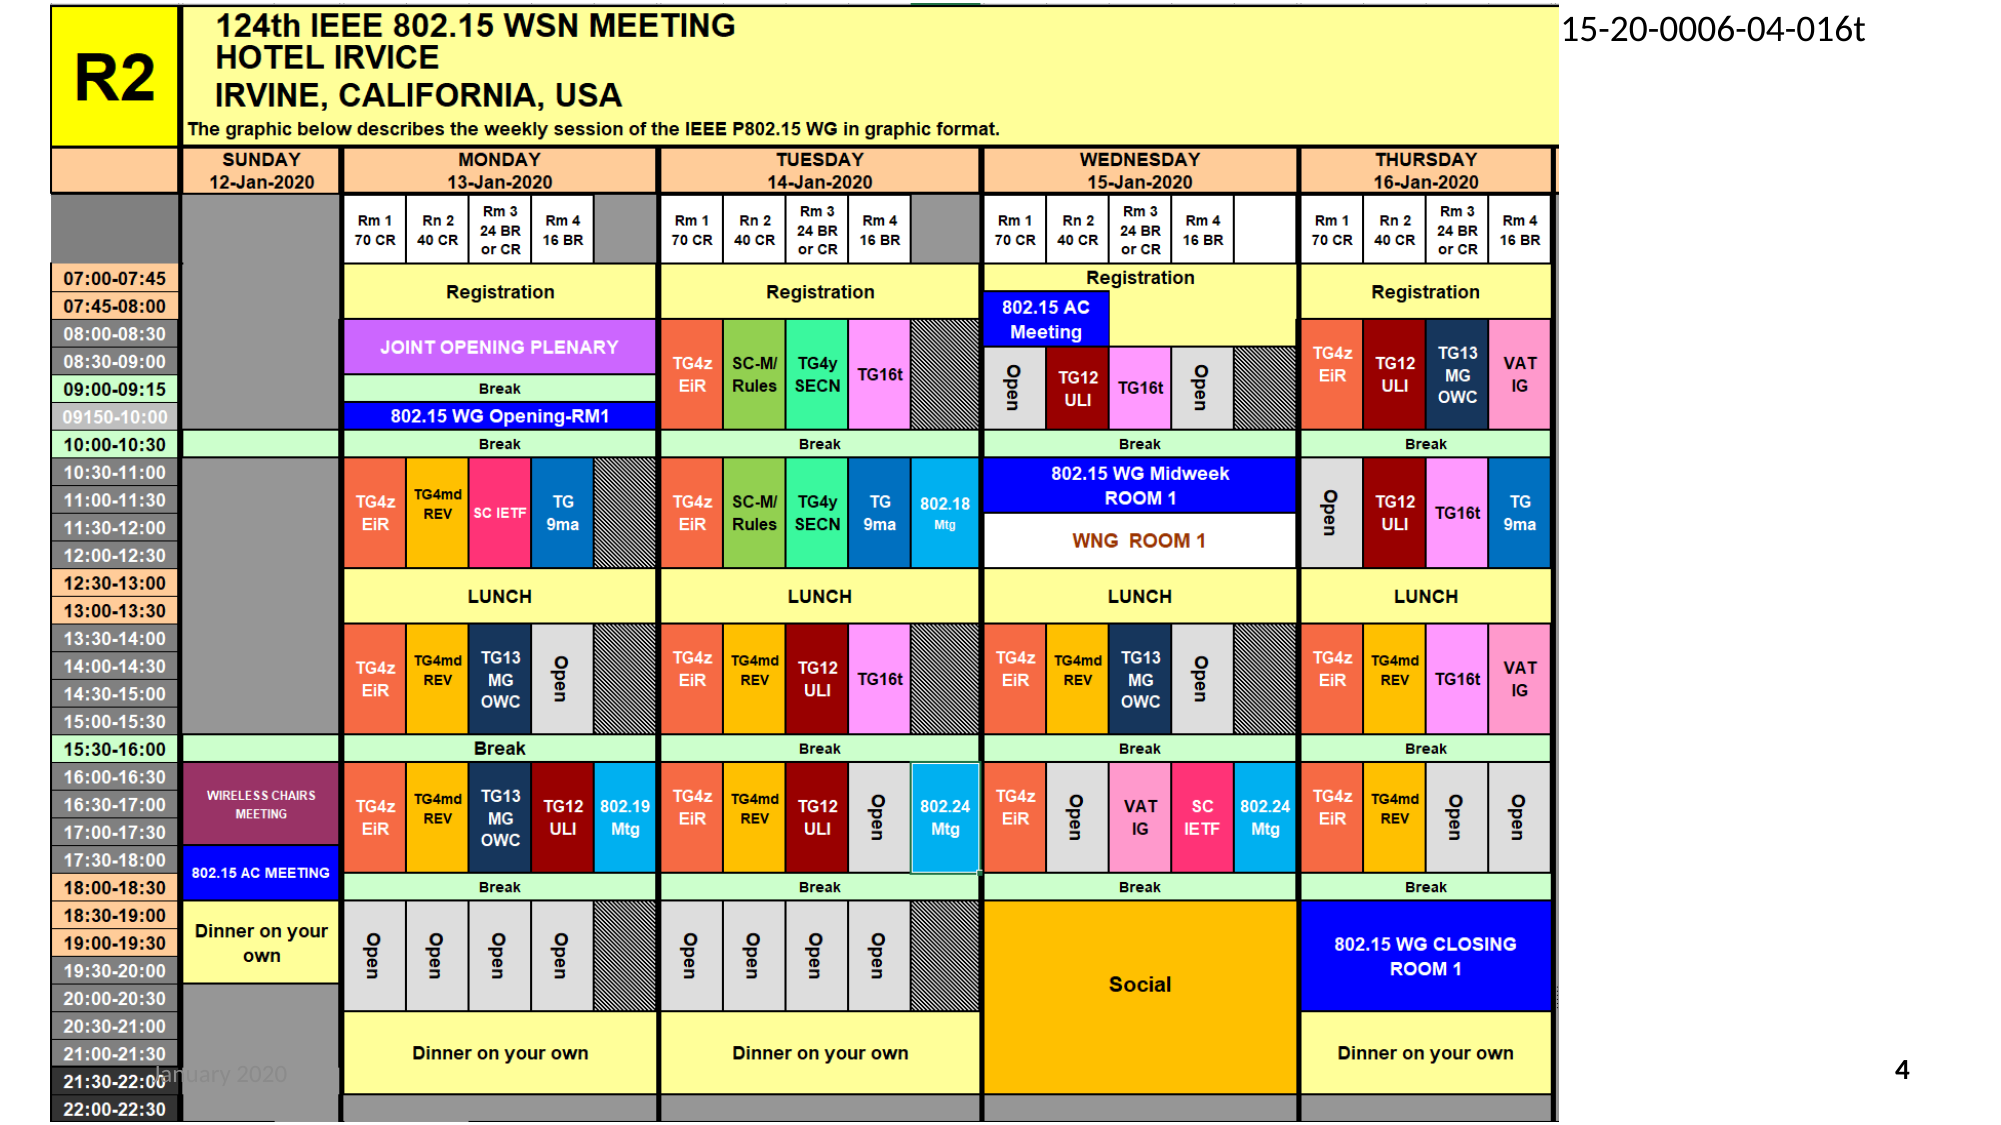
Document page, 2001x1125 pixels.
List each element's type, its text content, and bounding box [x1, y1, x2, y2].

picture [49, 3, 1559, 1122]
slide_number 4 [1559, 1037, 1925, 1098]
